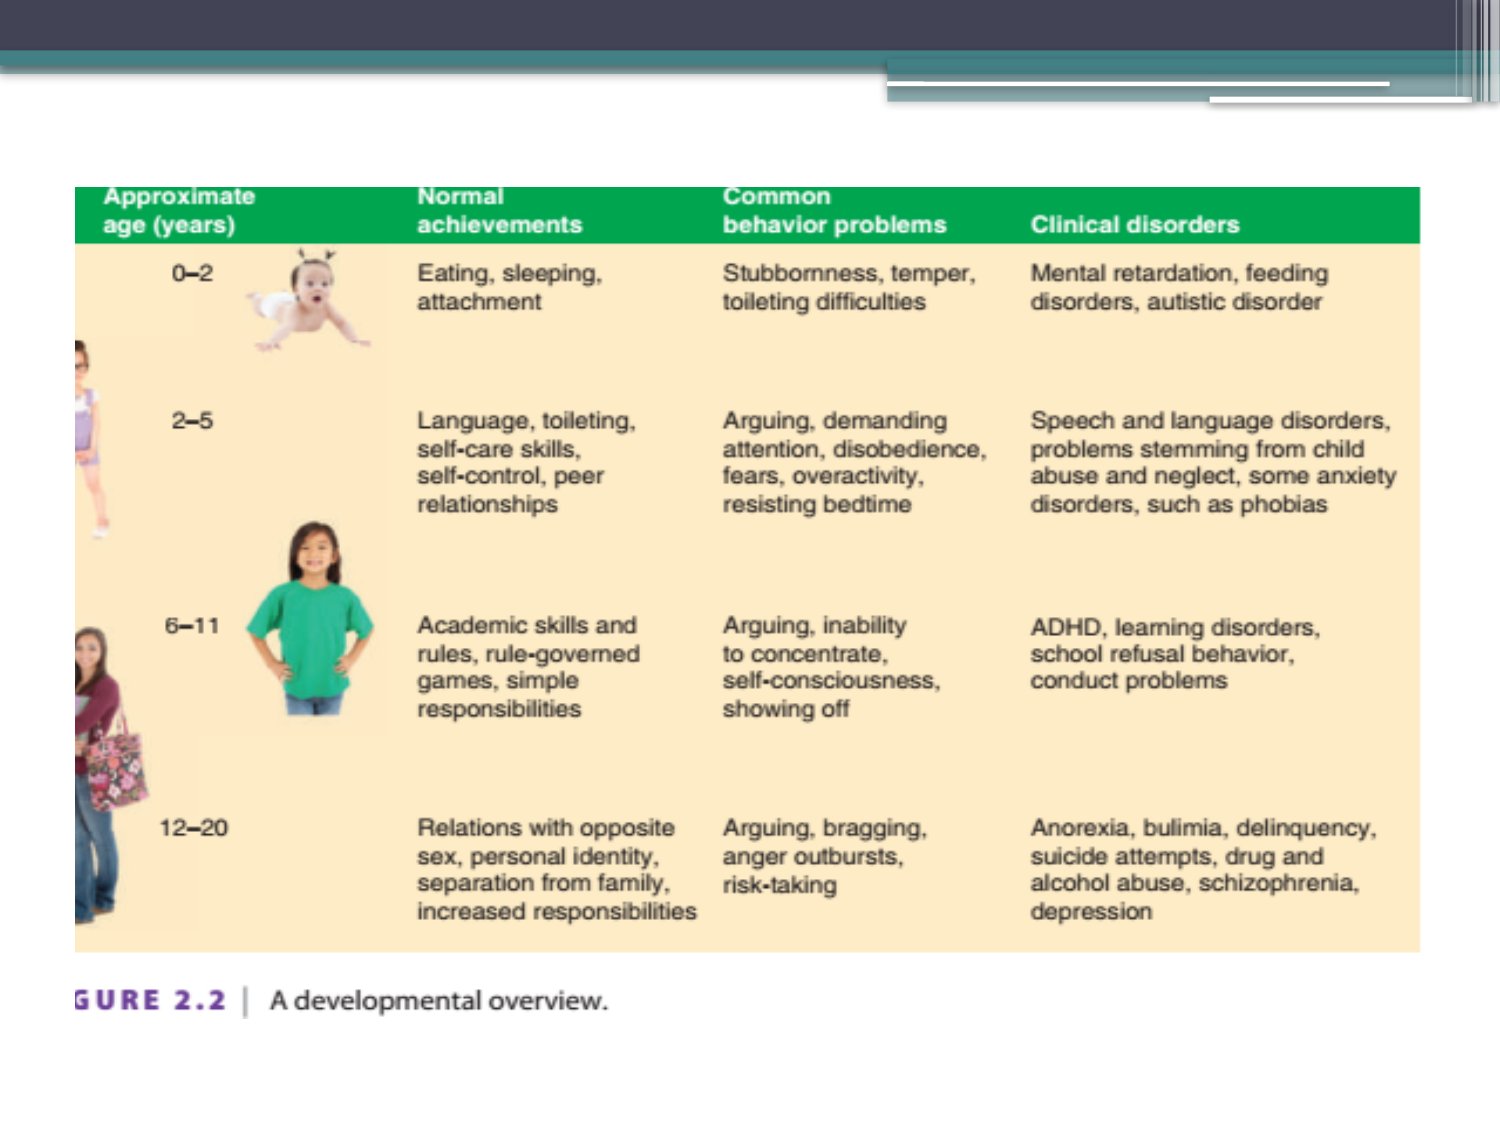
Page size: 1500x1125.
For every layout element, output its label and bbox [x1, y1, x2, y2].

list [74, 187, 1463, 1020]
